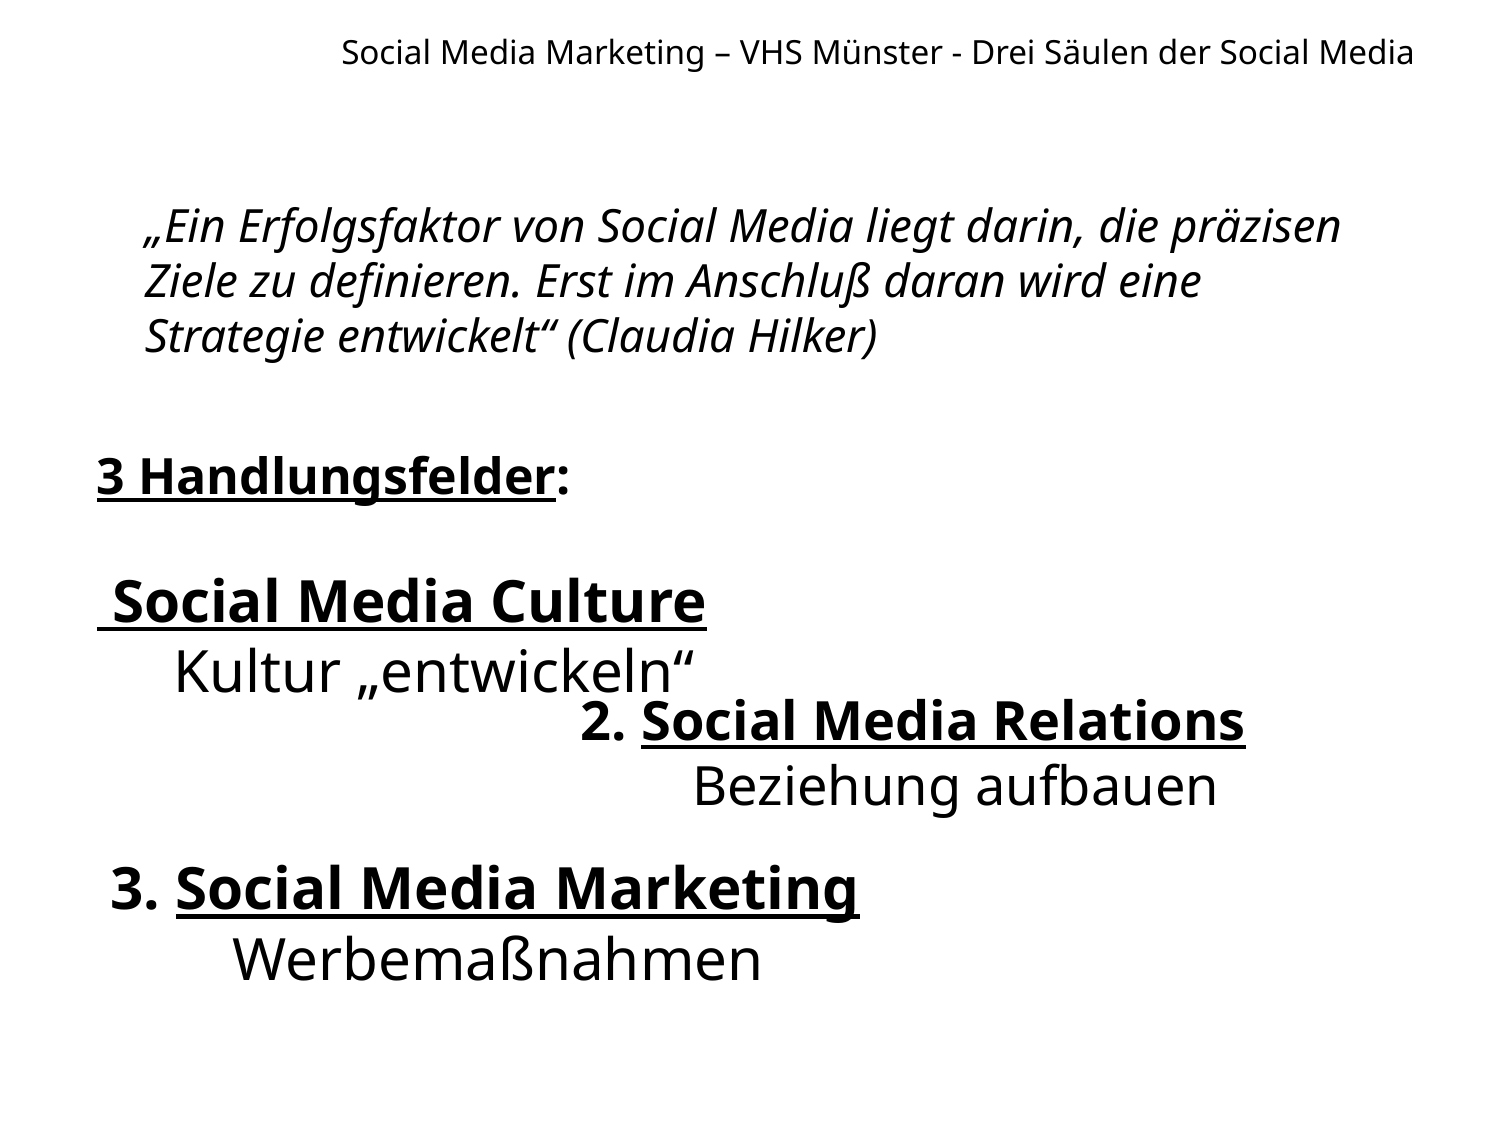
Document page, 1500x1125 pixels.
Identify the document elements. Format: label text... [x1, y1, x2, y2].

text_box 3 Handlungsfelder: Social Media Culture Kultur „entwickeln“ [79, 436, 891, 712]
text_box „Ein Erfolgsfaktor von Social Media liegt darin, die präzisen Ziele zu definieren. Erst im Anschluß daran wird eine Strategie entwickelt“ (Claudia Hilker) [129, 189, 1370, 370]
text_box 3. Social Media Marketing Werbemaßnahmen [93, 843, 981, 1000]
text_box 2. Social Media Relations Beziehung aufbauen [563, 678, 1368, 824]
text_box Social Media Marketing – VHS Münster - Drei Säulen der Social Media [326, 23, 1432, 79]
